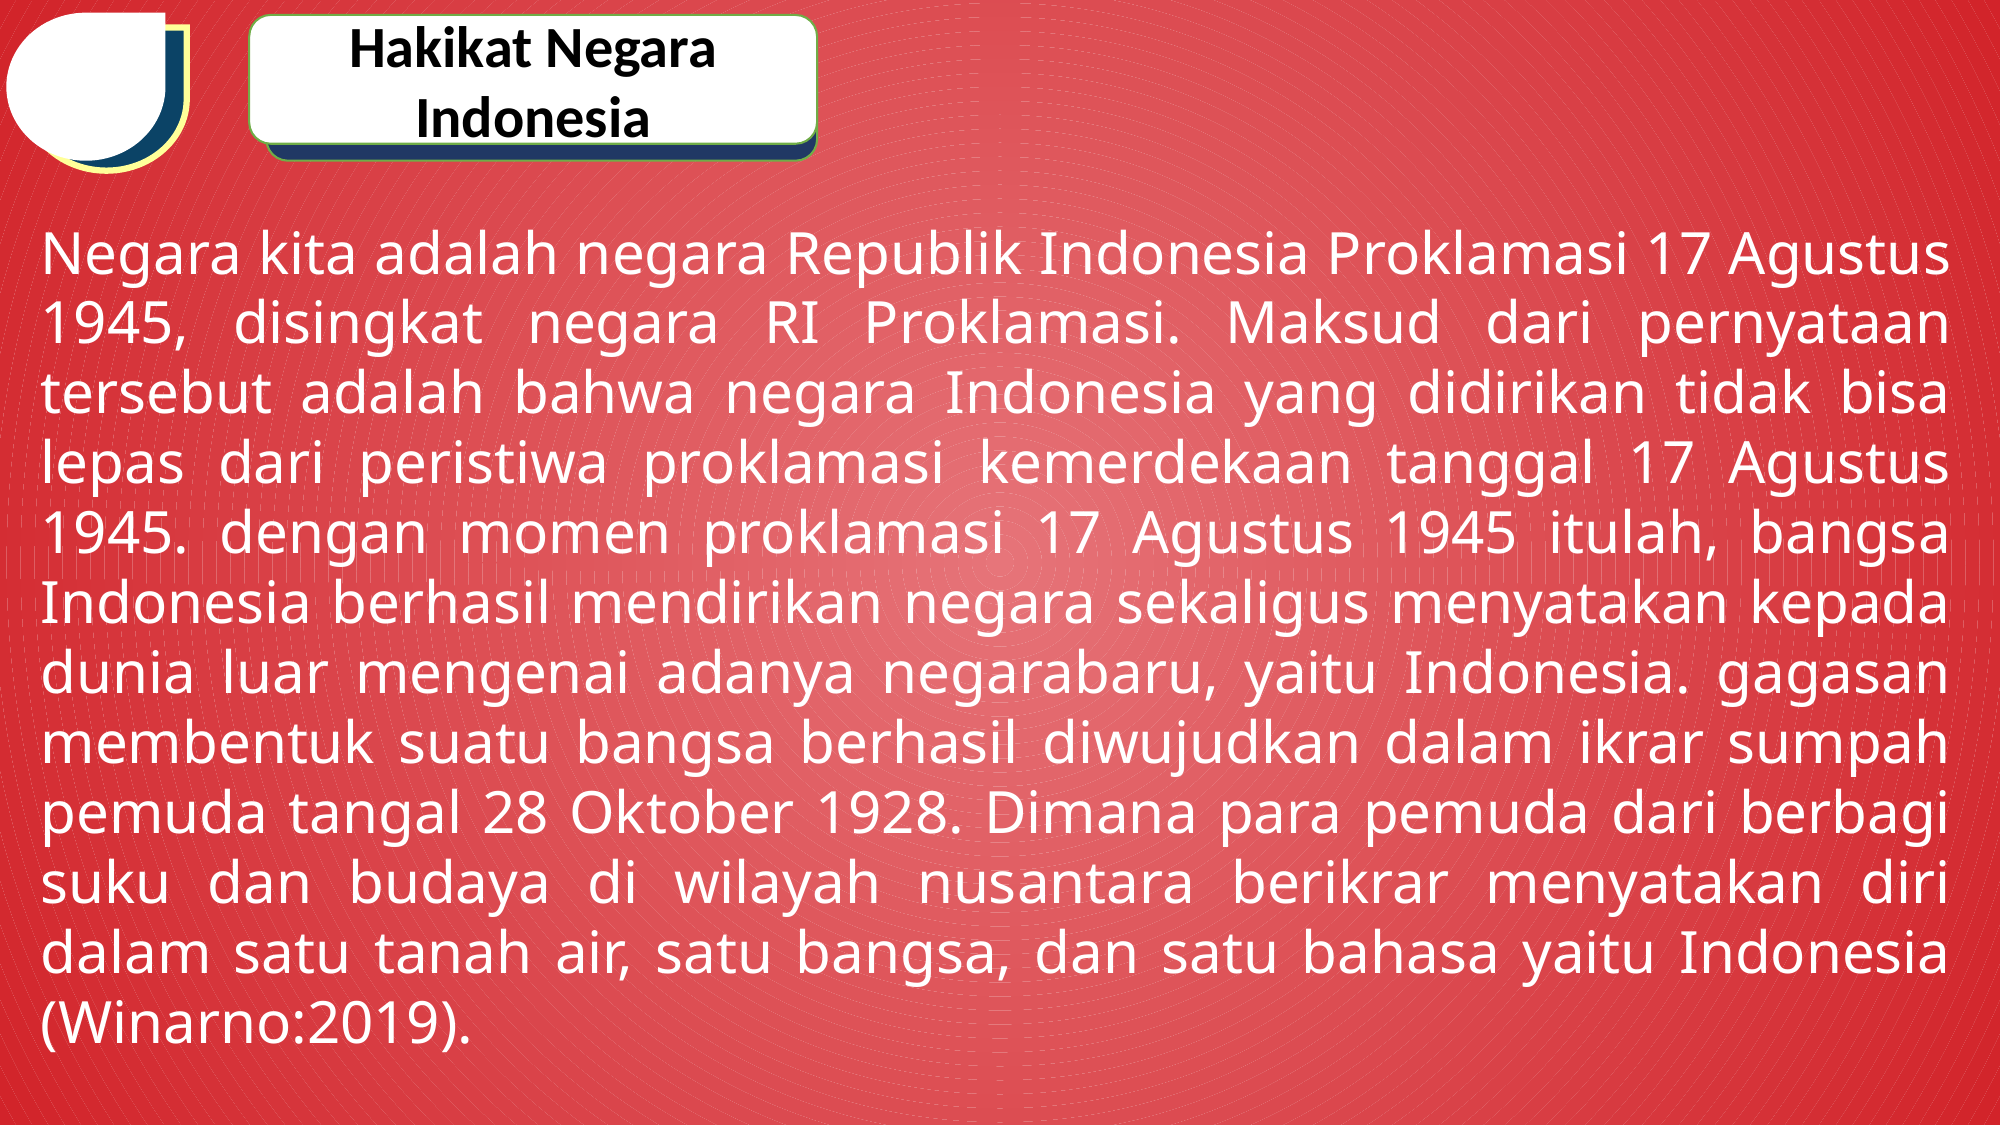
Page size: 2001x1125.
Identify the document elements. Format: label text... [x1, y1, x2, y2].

text_box [58, 26, 188, 172]
text_box [5, 11, 167, 162]
text_box Hakikat Negara Indonesia [248, 13, 819, 145]
text_box Negara kita adalah negara Republik Indonesia Proklamasi 17 Agustus 1945, disingkat negara RI Proklamasi. Maksud dari pernyataan tersebut adalah bahwa negara Indonesia yang didirikan tidak bisa lepas dari peristiwa proklamasi kemerdekaan tanggal 17 Agustus 1945. dengan momen proklamasi 17 Agustus 1945 itulah, bangsa Indonesia berhasil mendirikan negara sekaligus menyatakan kepada dunia luar mengenai adanya negarabaru, yaitu Indonesia. gagasan membentuk suatu bangsa berhasil diwujudkan dalam ikrar sumpah pemuda tangal 28 Oktober 1928. Dimana para pemuda dari berbagi suku dan budaya di wilayah nusantara berikrar menyatakan diri dalam satu tanah air, satu bangsa, dan satu bahasa yaitu Indonesia (Winarno:2019). [26, 208, 1966, 1063]
text_box [266, 124, 819, 162]
